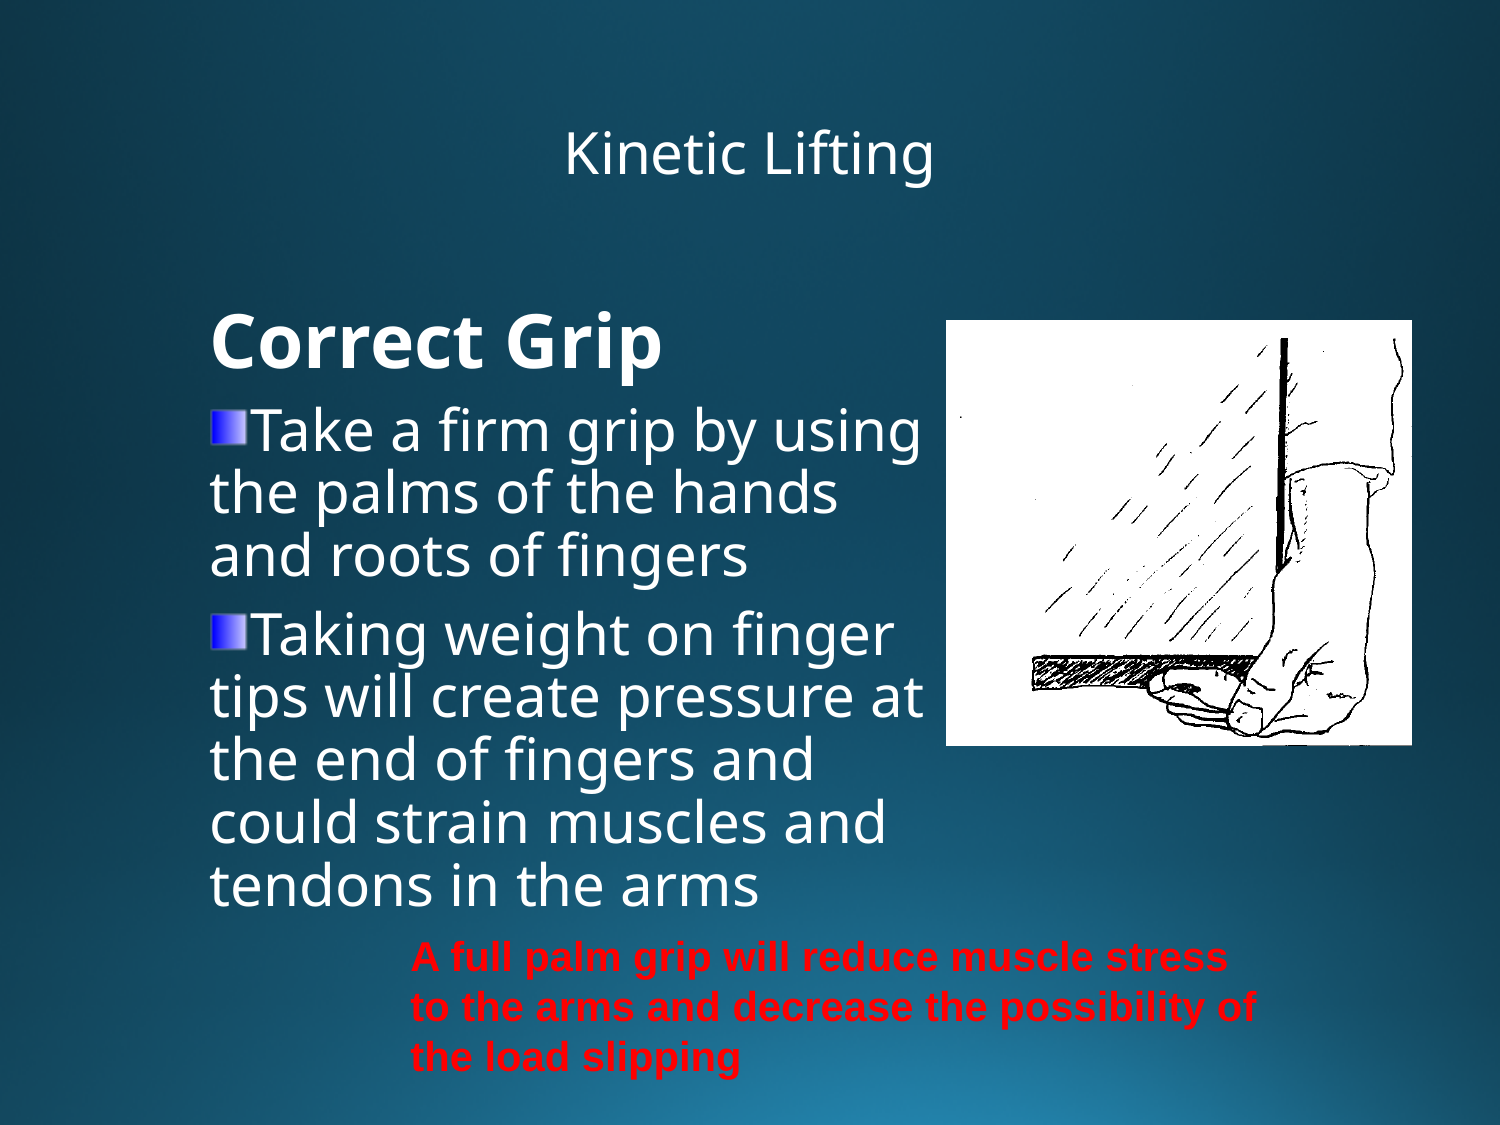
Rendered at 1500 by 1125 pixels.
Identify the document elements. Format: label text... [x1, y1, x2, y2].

title Kinetic Lifting [112, 87, 1388, 225]
text_box A full palm grip will reduce muscle stress to the arms and decrease the possibility of the load slipping [395, 922, 1288, 1088]
picture [0, 0, 1500, 1125]
list Correct Grip Take a firm grip by using the palms of the hands and roots of fingers Taking weight on finger tips will create pressure at the end of fingers and could strain muscles and tendons in the arms [194, 296, 945, 972]
